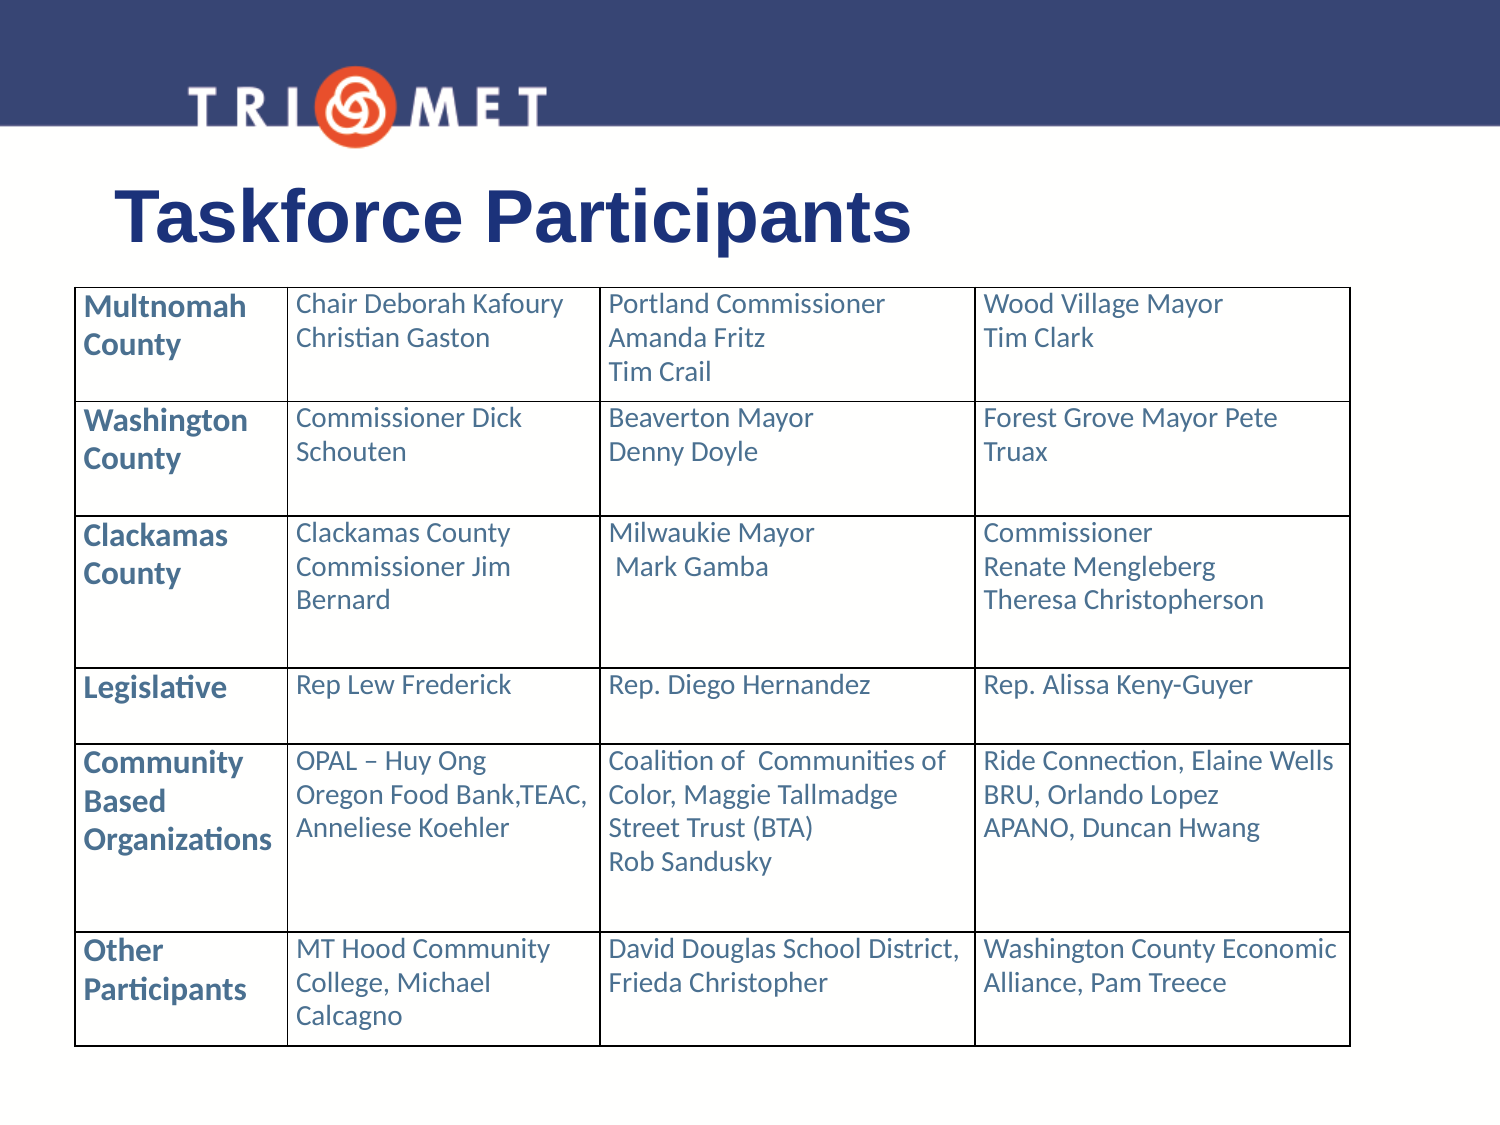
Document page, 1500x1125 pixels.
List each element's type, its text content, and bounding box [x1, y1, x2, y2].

table_cell Rep Lew Frederick [288, 669, 599, 743]
table_header Wood Village Mayor Tim Clark [976, 288, 1349, 401]
text_box Taskforce Participants [99, 137, 1375, 288]
table_cell David Douglas School District, Frieda Christopher [601, 933, 974, 1045]
table_cell Coalition of Communities of Color, Maggie Tallmadge Street Trust (BTA) Rob Sandusky [601, 745, 974, 931]
table_cell Clackamas County [76, 517, 287, 667]
table_cell Washington County Economic Alliance, Pam Treece [976, 933, 1349, 1045]
table_cell OPAL – Huy Ong Oregon Food Bank,TEAC, Anneliese Koehler [288, 745, 599, 931]
table_cell Other Participants [76, 933, 287, 1045]
table_cell Ride Connection, Elaine Wells BRU, Orlando Lopez APANO, Duncan Hwang [976, 745, 1349, 931]
table_cell Milwaukie Mayor Mark Gamba [601, 517, 974, 667]
picture [0, 0, 1500, 1125]
table_cell Washington County [76, 402, 287, 515]
table_cell Forest Grove Mayor Pete Truax [976, 402, 1349, 515]
table_header Portland Commissioner Amanda Fritz Tim Crail [601, 288, 974, 401]
table_cell Rep. Alissa Keny-Guyer [976, 669, 1349, 743]
table_cell Commissioner Renate Mengleberg Theresa Christopherson [976, 517, 1349, 667]
table_cell MT Hood Community College, Michael Calcagno [288, 933, 599, 1045]
table_header Multnomah County [76, 288, 287, 401]
table_cell Commissioner Dick Schouten [288, 402, 599, 515]
table_cell Clackamas County Commissioner Jim Bernard [288, 517, 599, 667]
table_cell Community Based Organizations [76, 745, 287, 931]
table_cell Beaverton Mayor Denny Doyle [601, 402, 974, 515]
table_cell Legislative [76, 669, 287, 743]
table_cell Rep. Diego Hernandez [601, 669, 974, 743]
table_header Chair Deborah Kafoury Christian Gaston [288, 288, 599, 401]
